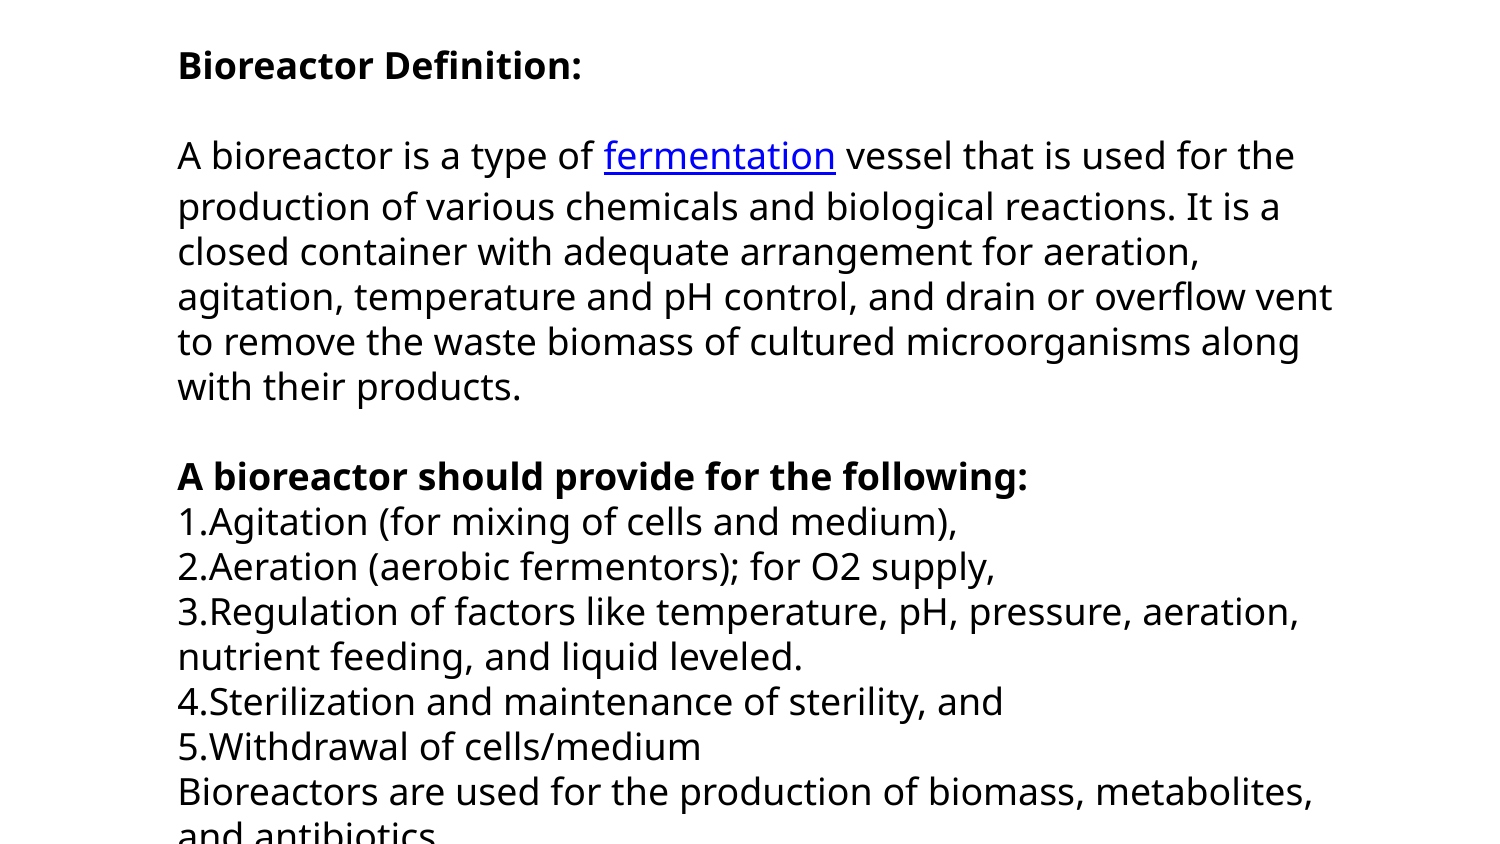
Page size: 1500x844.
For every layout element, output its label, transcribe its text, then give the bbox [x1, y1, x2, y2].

text_box Bioreactor Definition: A bioreactor is a type of fermentation vessel that is used for the production of various chemicals and biological reactions. It is a closed container with adequate arrangement for aeration, agitation, temperature and pH control, and drain or overflow vent to remove the waste biomass of cultured microorganisms along with their products. A bioreactor should provide for the following: Agitation (for mixing of cells and medium), Aeration (aerobic fermentors); for O2 supply, Regulation of factors like temperature, pH, pressure, aeration, nutrient feeding, and liquid leveled. Sterilization and maintenance of sterility, and Withdrawal of cells/medium Bioreactors are used for the production of biomass, metabolites, and antibiotics. [162, 34, 1388, 844]
